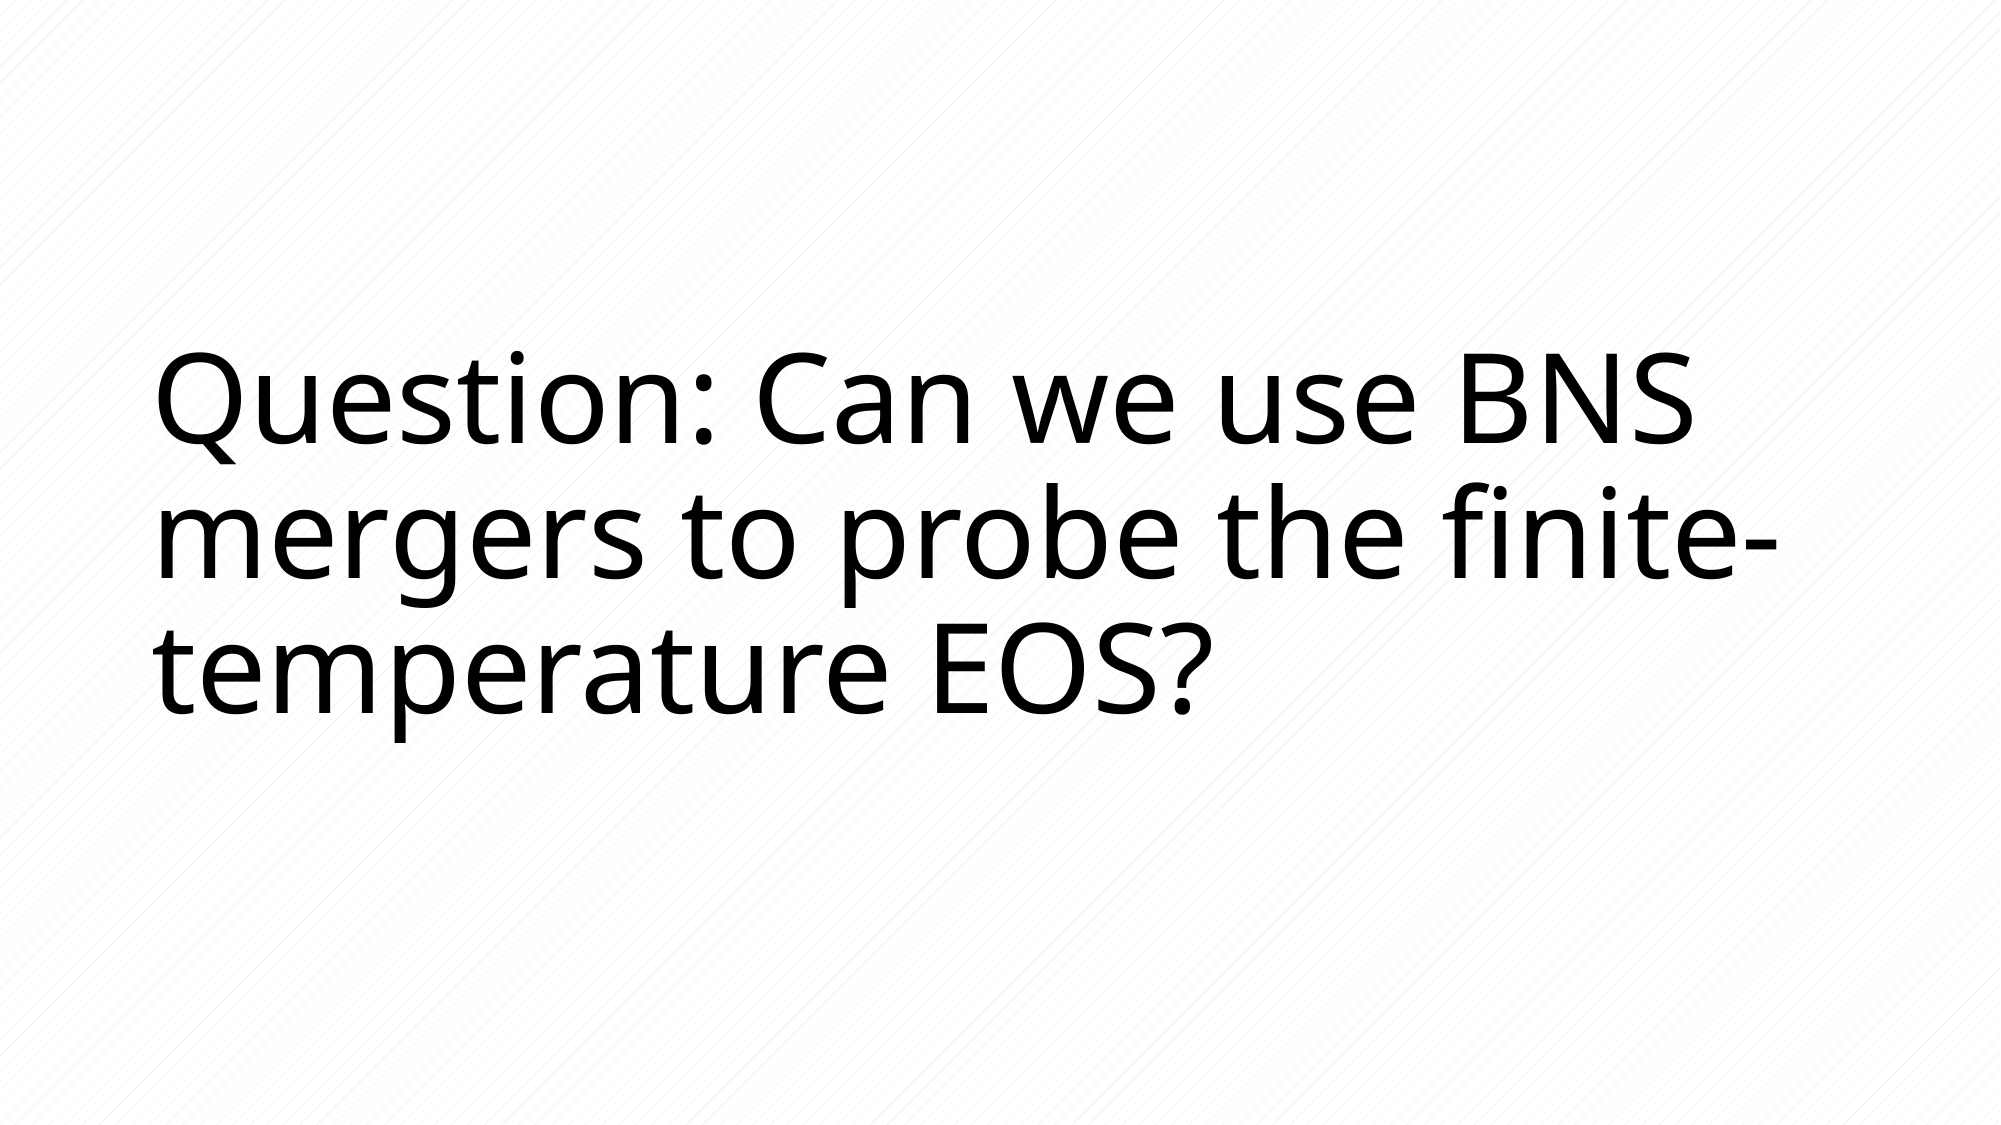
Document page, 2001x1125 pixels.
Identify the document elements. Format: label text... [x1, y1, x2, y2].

title Question: Can we use BNS mergers to probe the finite-temperature EOS? [136, 280, 1862, 749]
